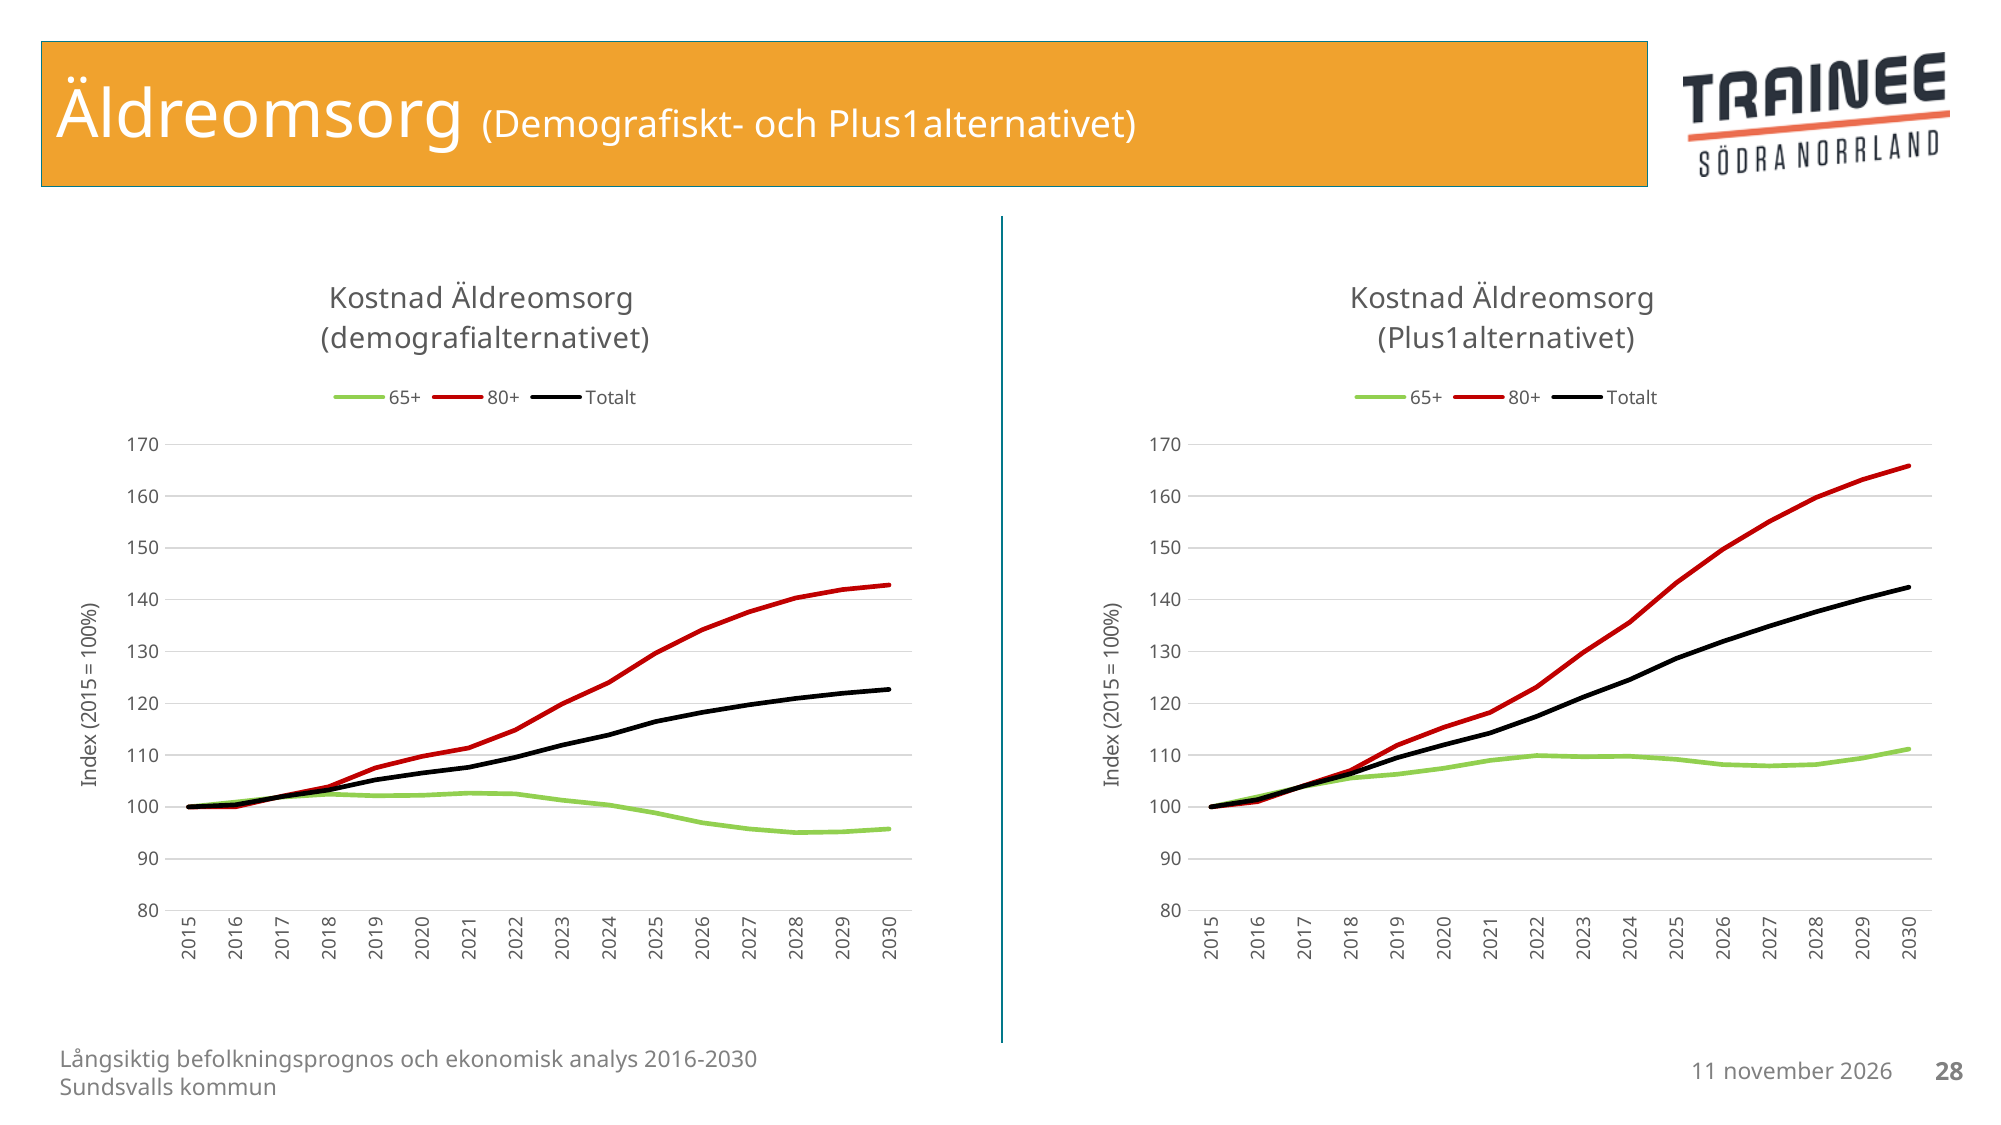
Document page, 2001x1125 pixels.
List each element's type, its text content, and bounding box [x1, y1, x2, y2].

slide_number 28 [1727, 1042, 1979, 1103]
chart [41, 245, 931, 976]
text_box Äldreomsorg (Demografiskt- och Plus1alternativet) [41, 41, 1648, 187]
footer Långsiktig befolkningsprognos och ekonomisk analys 2016-2030 Sundsvalls kommun [44, 1042, 1015, 1103]
chart [1063, 245, 1951, 976]
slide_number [1458, 1042, 1727, 1103]
picture [1682, 52, 1951, 177]
